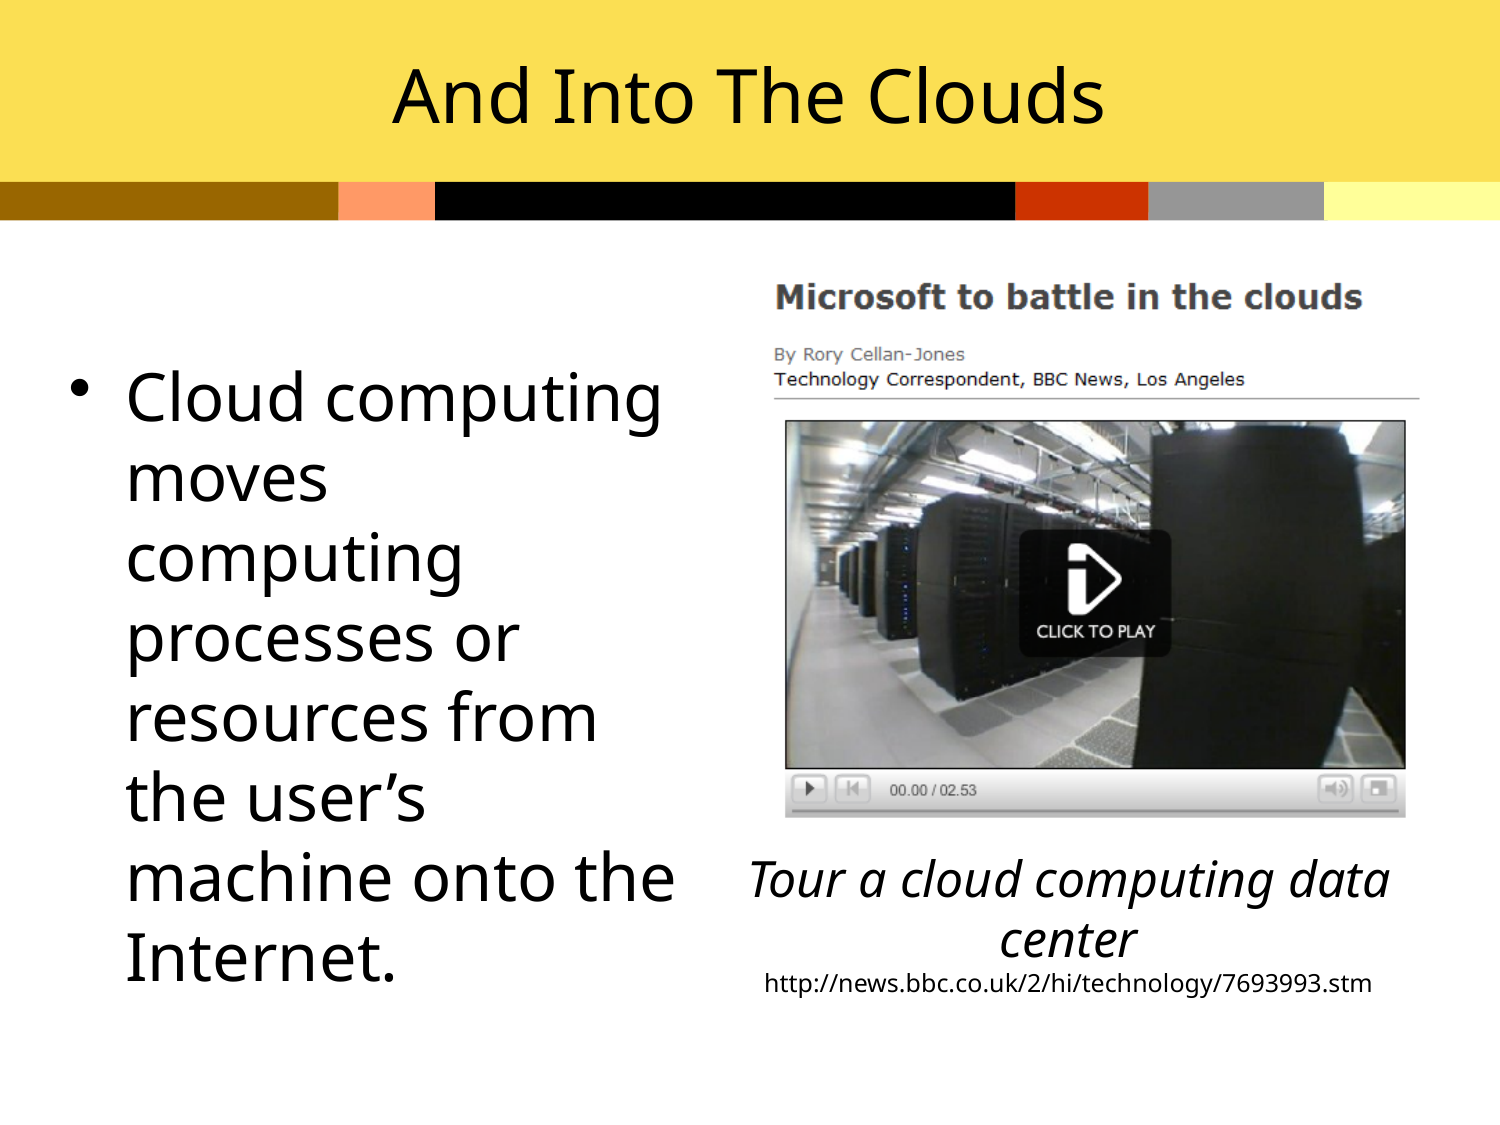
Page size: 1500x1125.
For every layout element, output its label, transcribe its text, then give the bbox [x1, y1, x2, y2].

picture [763, 259, 1428, 834]
title And Into The Clouds [74, 0, 1426, 188]
list Tour a cloud computing data center http://news.bbc.co.uk/2/hi/technology/7693993.stm [668, 840, 1470, 989]
list Cloud computing moves computing processes or resources from the user’s machine onto the Internet. [53, 347, 698, 1041]
